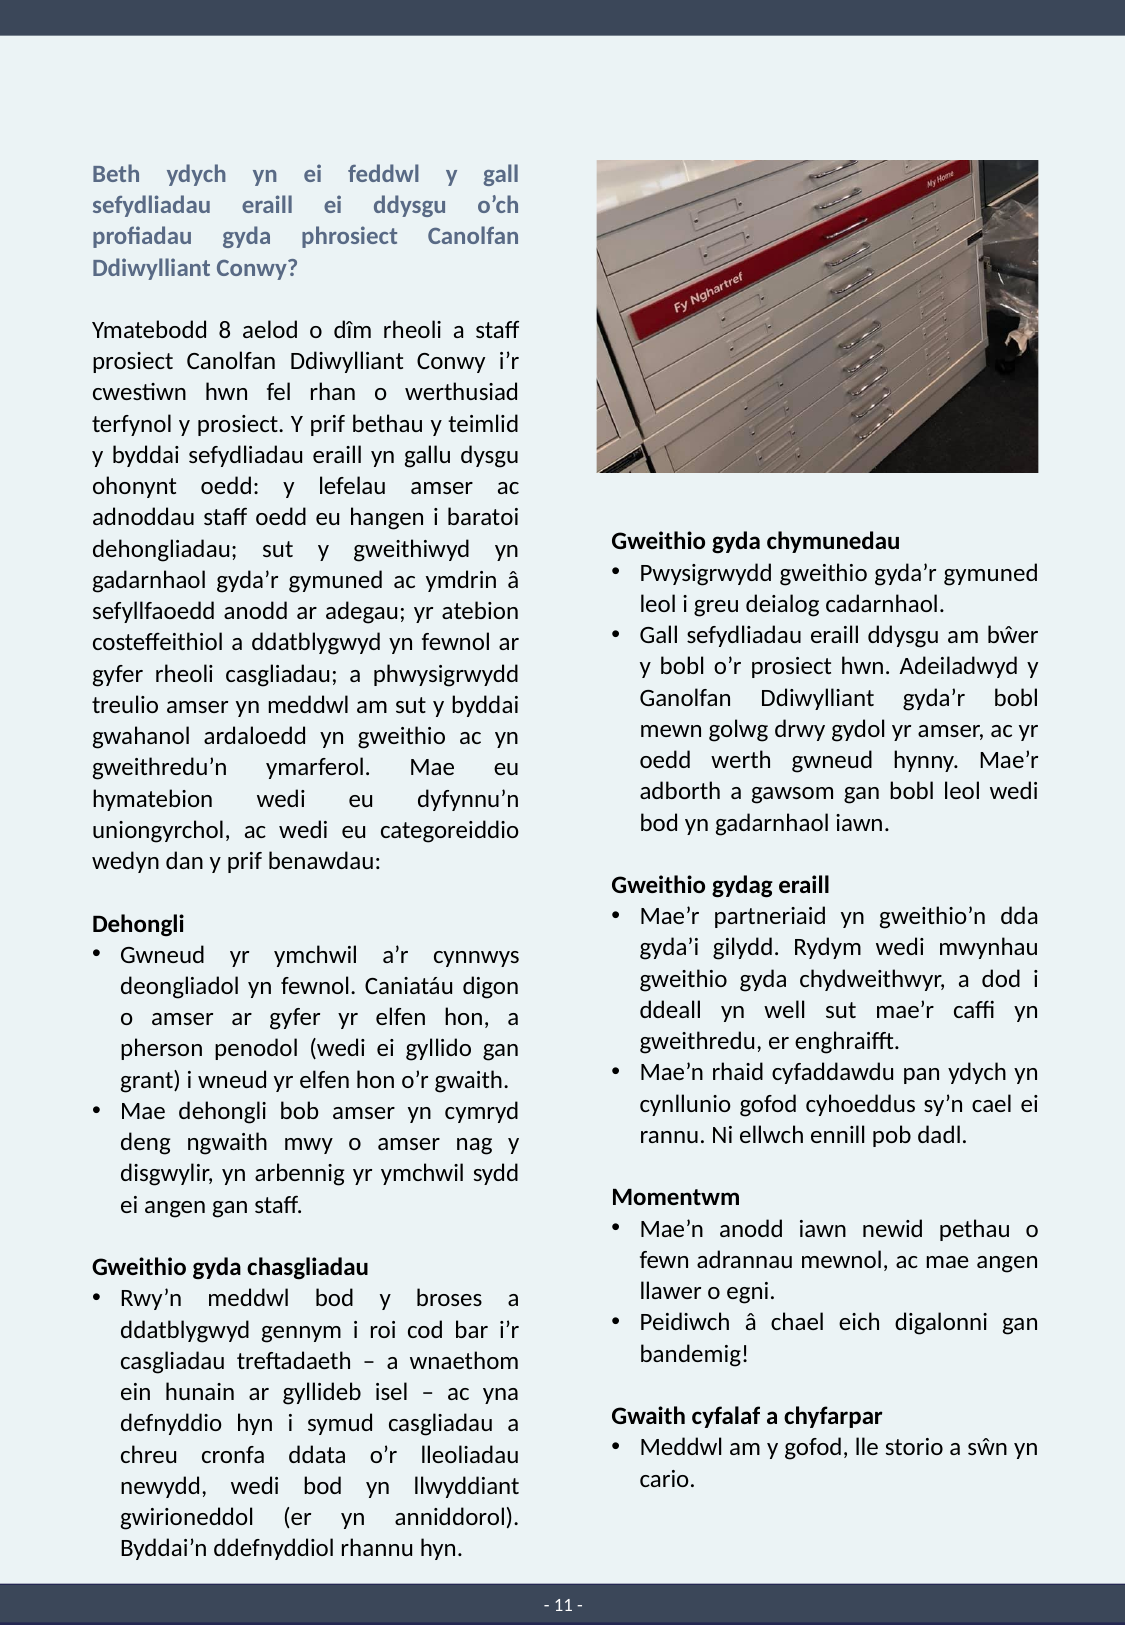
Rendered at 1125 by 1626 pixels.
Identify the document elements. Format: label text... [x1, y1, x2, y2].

picture [596, 160, 1039, 473]
text_box [0, 0, 1125, 37]
text_box - 11 - [0, 1585, 1125, 1623]
text_box Gweithio gyda chymunedau Pwysigrwydd gweithio gyda’r gymuned leol i greu deialog cadarnhaol. Gall sefydliadau eraill ddysgu am bŵer y bobl o’r prosiect hwn. Adeiladwyd y Ganolfan Ddiwylliant gyda’r bobl mewn golwg drwy gydol yr amser, ac yr oedd werth gwneud hynny. Mae’r adborth a gawsom gan bobl leol wedi bod yn gadarnhaol iawn. Gweithio gydag eraill Mae’r partneriaid yn gweithio’n dda gyda’i gilydd. Rydym wedi mwynhau gweithio gyda chydweithwyr, a dod i ddeall yn well sut mae’r caffi yn gweithredu, er enghraifft. Mae’n rhaid cyfaddawdu pan ydych yn cynllunio gofod cyhoeddus sy’n cael ei rannu. Ni ellwch ennill pob dadl. Momentwm Mae’n anodd iawn newid pethau o fewn adrannau mewnol, ac mae angen llawer o egni. Peidiwch â chael eich digalonni gan bandemig! Gwaith cyfalaf a chyfarpar Meddwl am y gofod, lle storio a sŵn yn cario. [596, 516, 1055, 1500]
text_box [0, 37, 1125, 1583]
text_box Beth ydych yn ei feddwl y gall sefydliadau eraill ei ddysgu o’ch profiadau gyda phrosiect Canolfan Ddiwylliant Conwy? Ymatebodd 8 aelod o dîm rheoli a staff prosiect Canolfan Ddiwylliant Conwy i’r cwestiwn hwn fel rhan o werthusiad terfynol y prosiect. Y prif bethau y teimlid y byddai sefydliadau eraill yn gallu dysgu ohonynt oedd: y lefelau amser ac adnoddau staff oedd eu hangen i baratoi dehongliadau; sut y gweithiwyd yn gadarnhaol gyda’r gymuned ac ymdrin â sefyllfaoedd anodd ar adegau; yr atebion costeffeithiol a ddatblygwyd yn fewnol ar gyfer rheoli casgliadau; a phwysigrwydd treulio amser yn meddwl am sut y byddai gwahanol ardaloedd yn gweithio ac yn gweithredu’n ymarferol. Mae eu hymatebion wedi eu dyfynnu’n uniongyrchol, ac wedi eu categoreiddio wedyn dan y prif benawdau: Dehongli Gwneud yr ymchwil a’r cynnwys deongliadol yn fewnol. Caniatáu digon o amser ar gyfer yr elfen hon, a pherson penodol (wedi ei gyllido gan grant) i wneud yr elfen hon o’r gwaith. Mae dehongli bob amser yn cymryd deng ngwaith mwy o amser nag y disgwylir, yn arbennig yr ymchwil sydd ei angen gan staff. Gweithio gyda chasgliadau Rwy’n meddwl bod y broses a ddatblygwyd gennym i roi cod bar i’r casgliadau treftadaeth – a wnaethom ein hunain ar gyllideb isel – ac yna defnyddio hyn i symud casgliadau a chreu cronfa ddata o’r lleoliadau newydd, wedi bod yn llwyddiant gwirioneddol (er yn anniddorol). Byddai’n ddefnyddiol rhannu hyn. [77, 148, 536, 1570]
